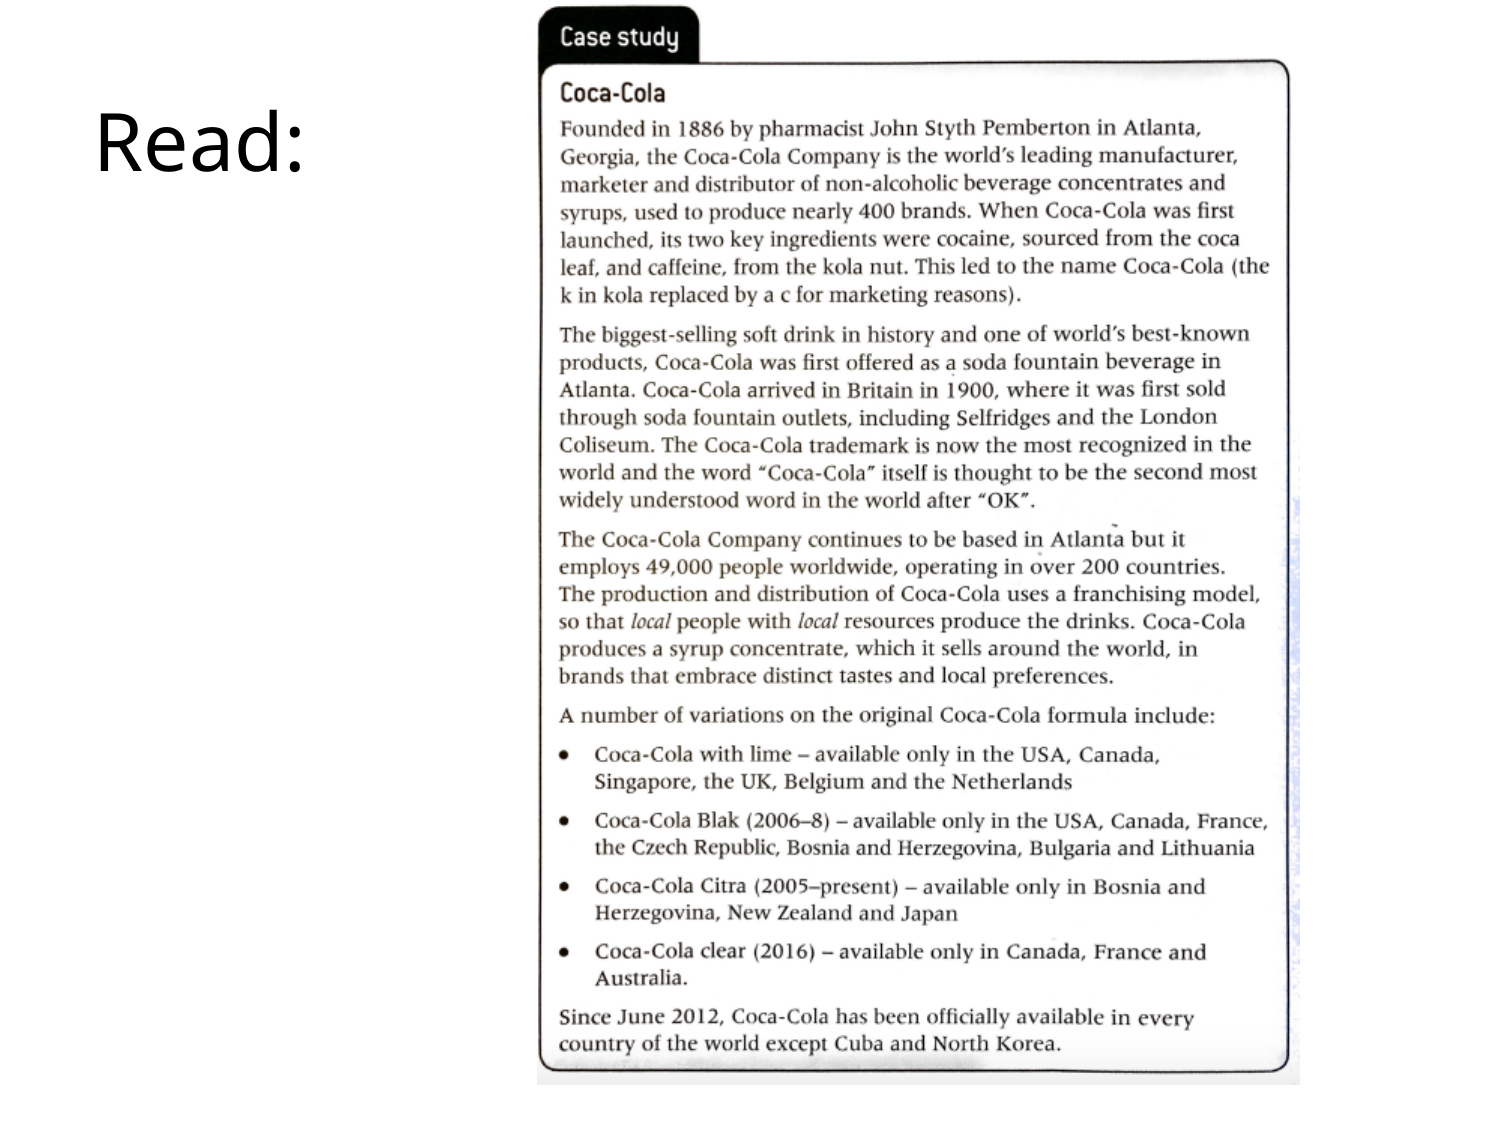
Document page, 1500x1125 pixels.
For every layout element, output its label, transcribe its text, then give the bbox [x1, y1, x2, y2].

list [537, 2, 1301, 1086]
title Read: [75, 45, 325, 233]
